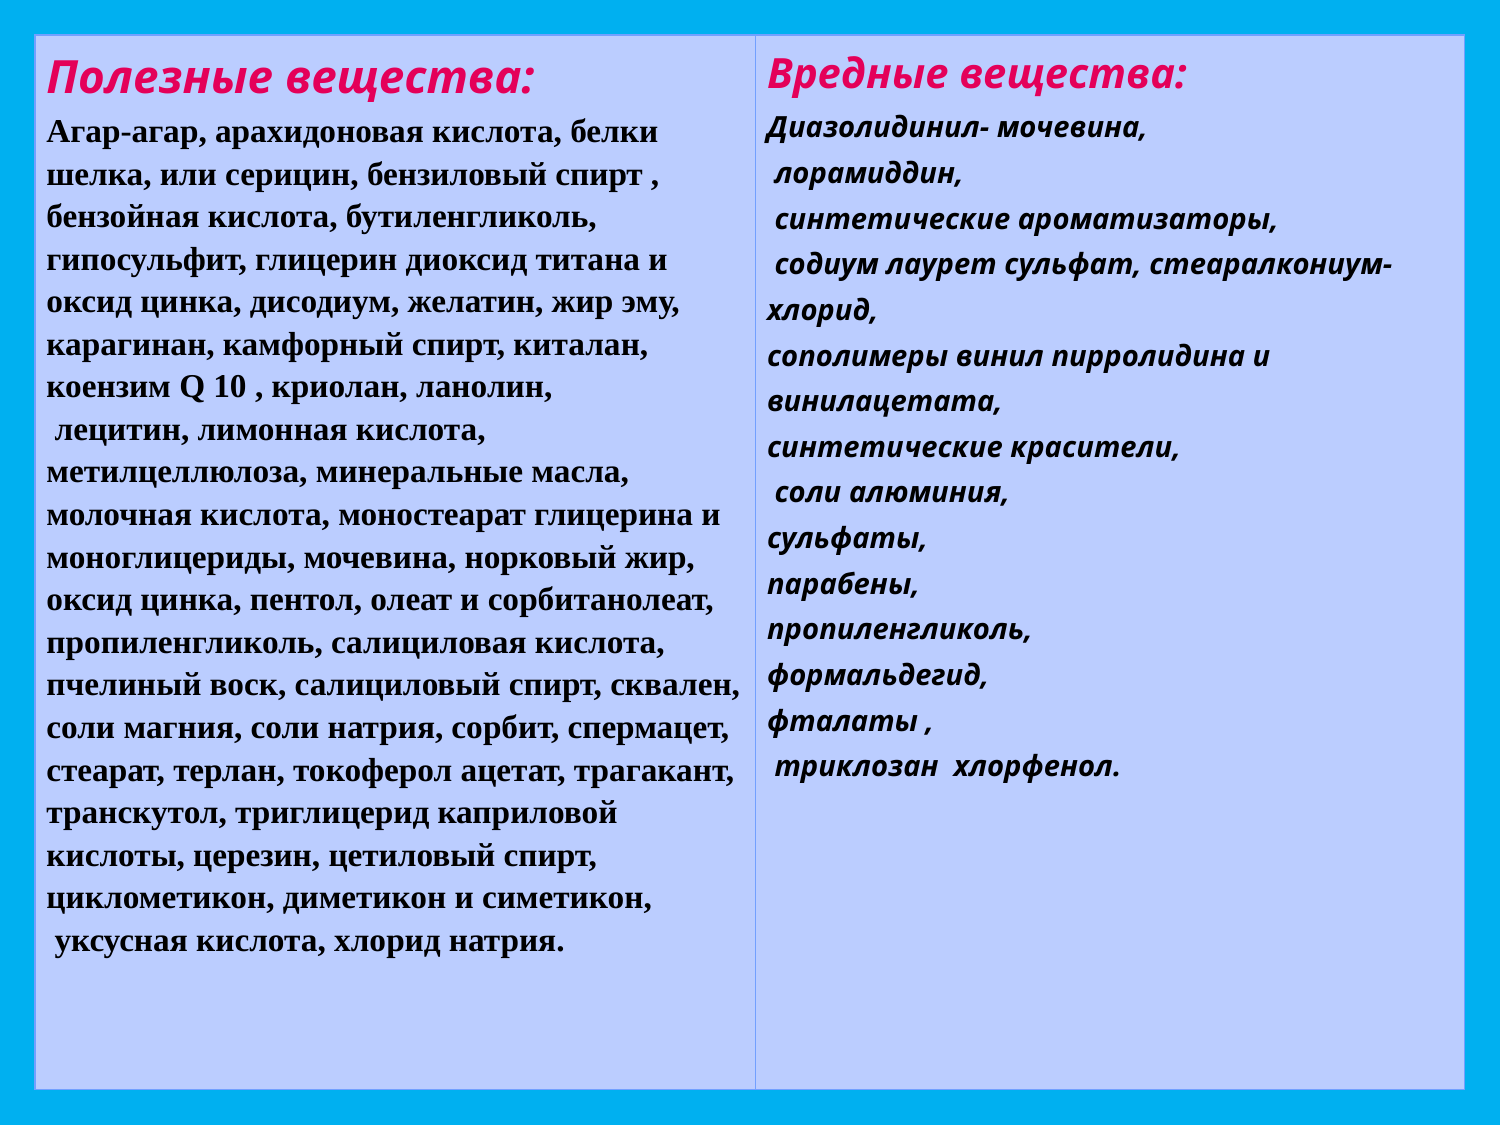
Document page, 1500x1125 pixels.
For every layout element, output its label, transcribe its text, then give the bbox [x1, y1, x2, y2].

table_header Вредные вещества: Диазолидинил- мочевина, лорамиддин, синтетические ароматизаторы, содиум лаурет сульфат, стеаралкониум-хлорид, сополимеры винил пирролидина и винилацетата, синтетические красители, соли алюминия, сульфаты, парабены, пропиленгликоль, формальдегид, фталаты , триклозан хлорфенол. [756, 36, 1464, 1089]
table_header Полезные вещества: Агар-агар, арахидоновая кислота, белки шелка, или серицин, бензиловый спирт , бензойная кислота, бутиленгликоль, гипосульфит, глицерин диоксид титана и оксид цинка, дисодиум, желатин, жир эму, карагинан, камфорный спирт, киталан, коензим Q 10 , криолан, ланолин, лецитин, лимонная кислота, метилцеллюлоза, минеральные масла, молочная кислота, моностеарат глицерина и моноглицериды, мочевина, норковый жир, оксид цинка, пентол, олеат и сорбитанолеат, пропиленгликоль, салициловая кислота, пчелиный воск, салициловый спирт, сквален, соли магния, соли натрия, сорбит, спермацет, стеарат, терлан, токоферол ацетат, трагакант, транскутол, триглицерид каприловой кислоты, церезин, цетиловый спирт, циклометикон, диметикон и симетикон, уксусная кислота, хлорид натрия. [36, 36, 755, 1089]
